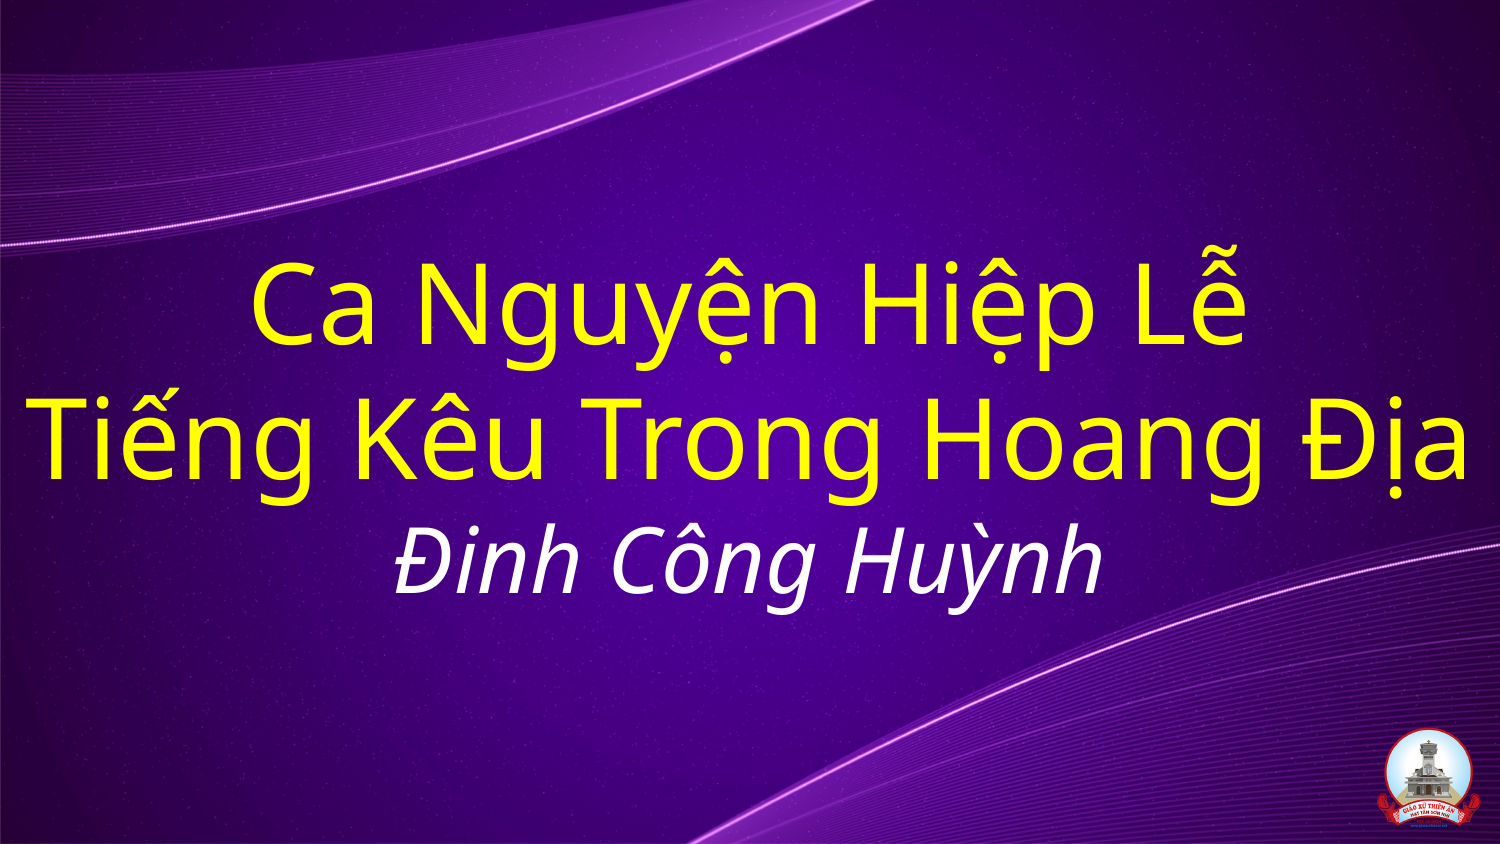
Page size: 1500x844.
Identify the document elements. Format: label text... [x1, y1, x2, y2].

title Ca Nguyện Hiệp Lễ Tiếng Kêu Trong Hoang Địa Đinh Công Huỳnh [0, 0, 1500, 844]
